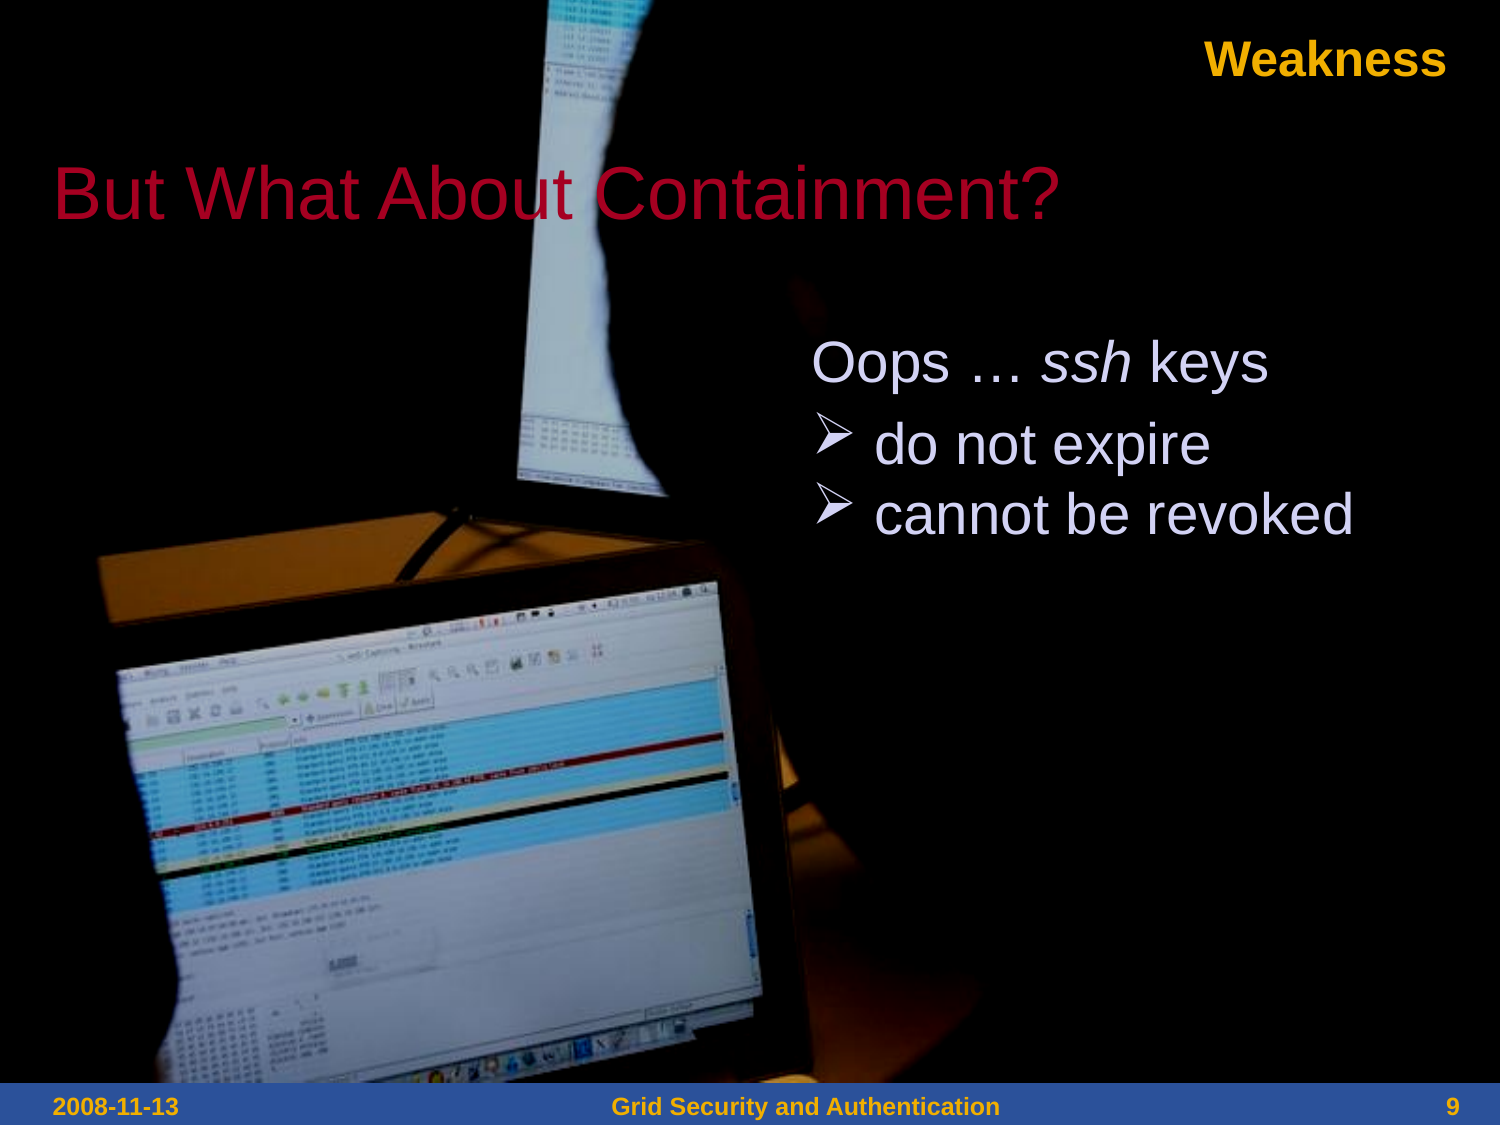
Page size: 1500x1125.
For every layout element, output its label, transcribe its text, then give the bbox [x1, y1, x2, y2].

slide_number 9 [1362, 1090, 1476, 1122]
footer Grid Security and Authentication [262, 1090, 1351, 1122]
picture [0, 0, 1500, 1083]
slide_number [37, 1090, 251, 1122]
